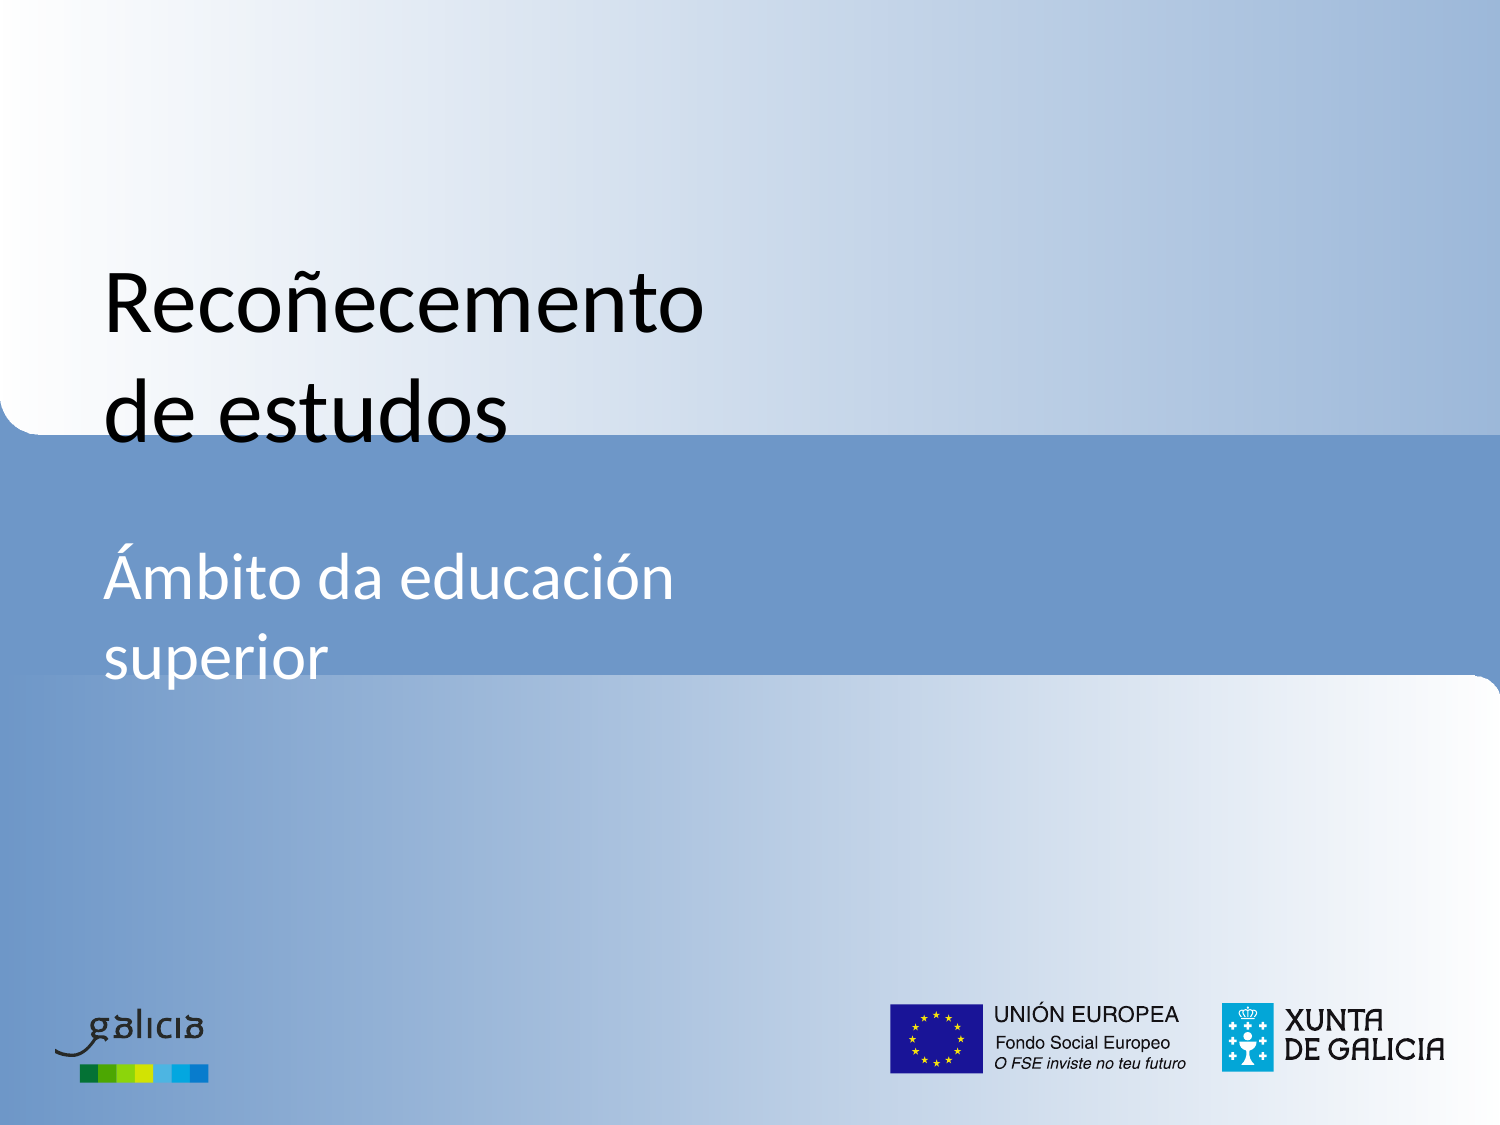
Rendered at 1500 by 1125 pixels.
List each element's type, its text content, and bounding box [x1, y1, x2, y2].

title Recoñecemento de estudos [88, 79, 834, 469]
subtitle Ámbito da educación superior [88, 524, 834, 813]
